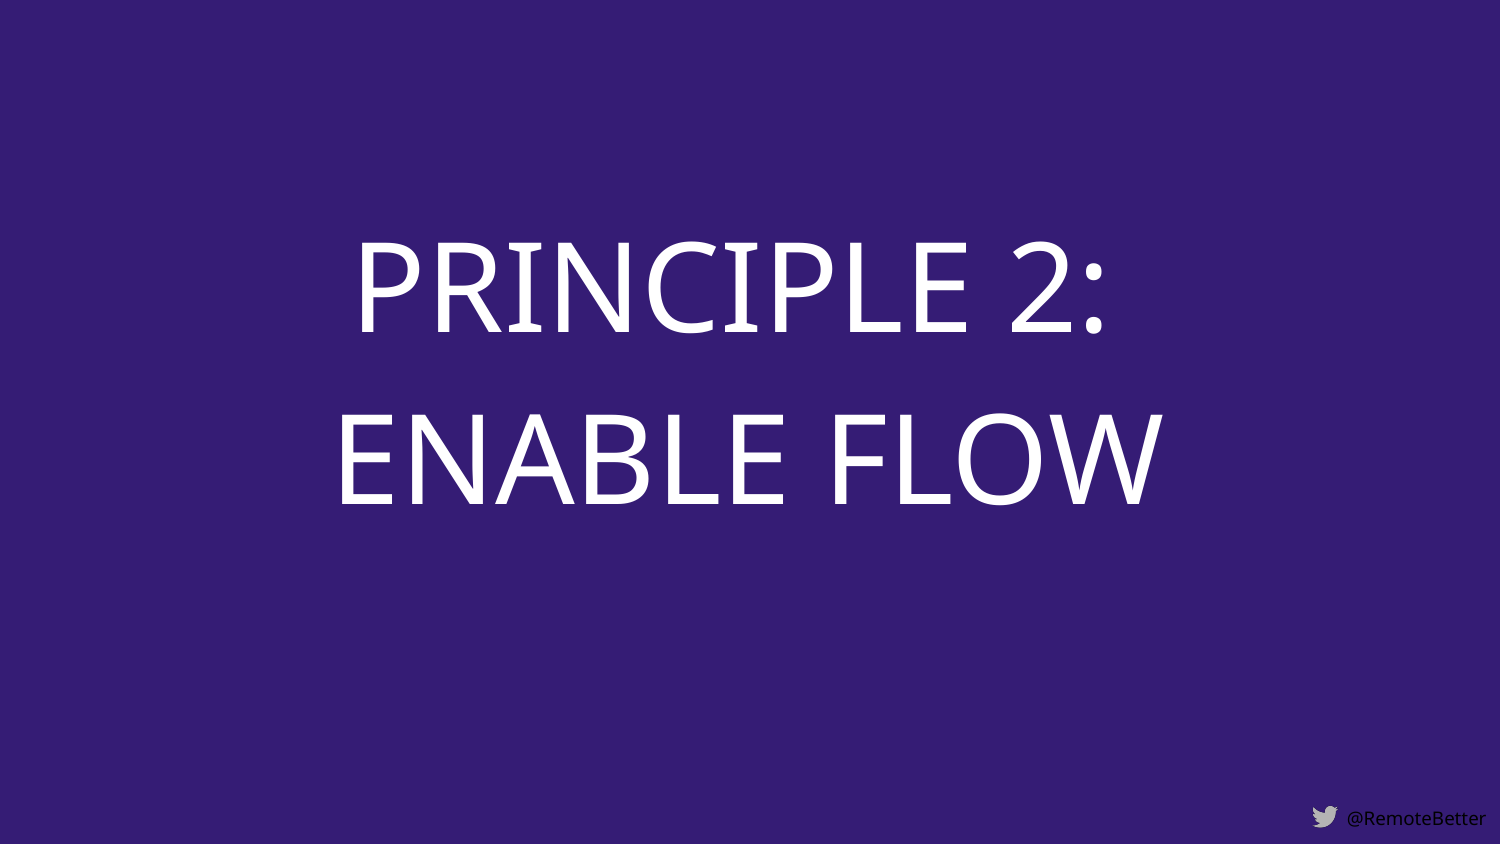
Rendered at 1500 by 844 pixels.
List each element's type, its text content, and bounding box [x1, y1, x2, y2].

text_box PRINCIPLE 2: ENABLE FLOW [71, 169, 1423, 757]
picture [1305, 797, 1345, 837]
